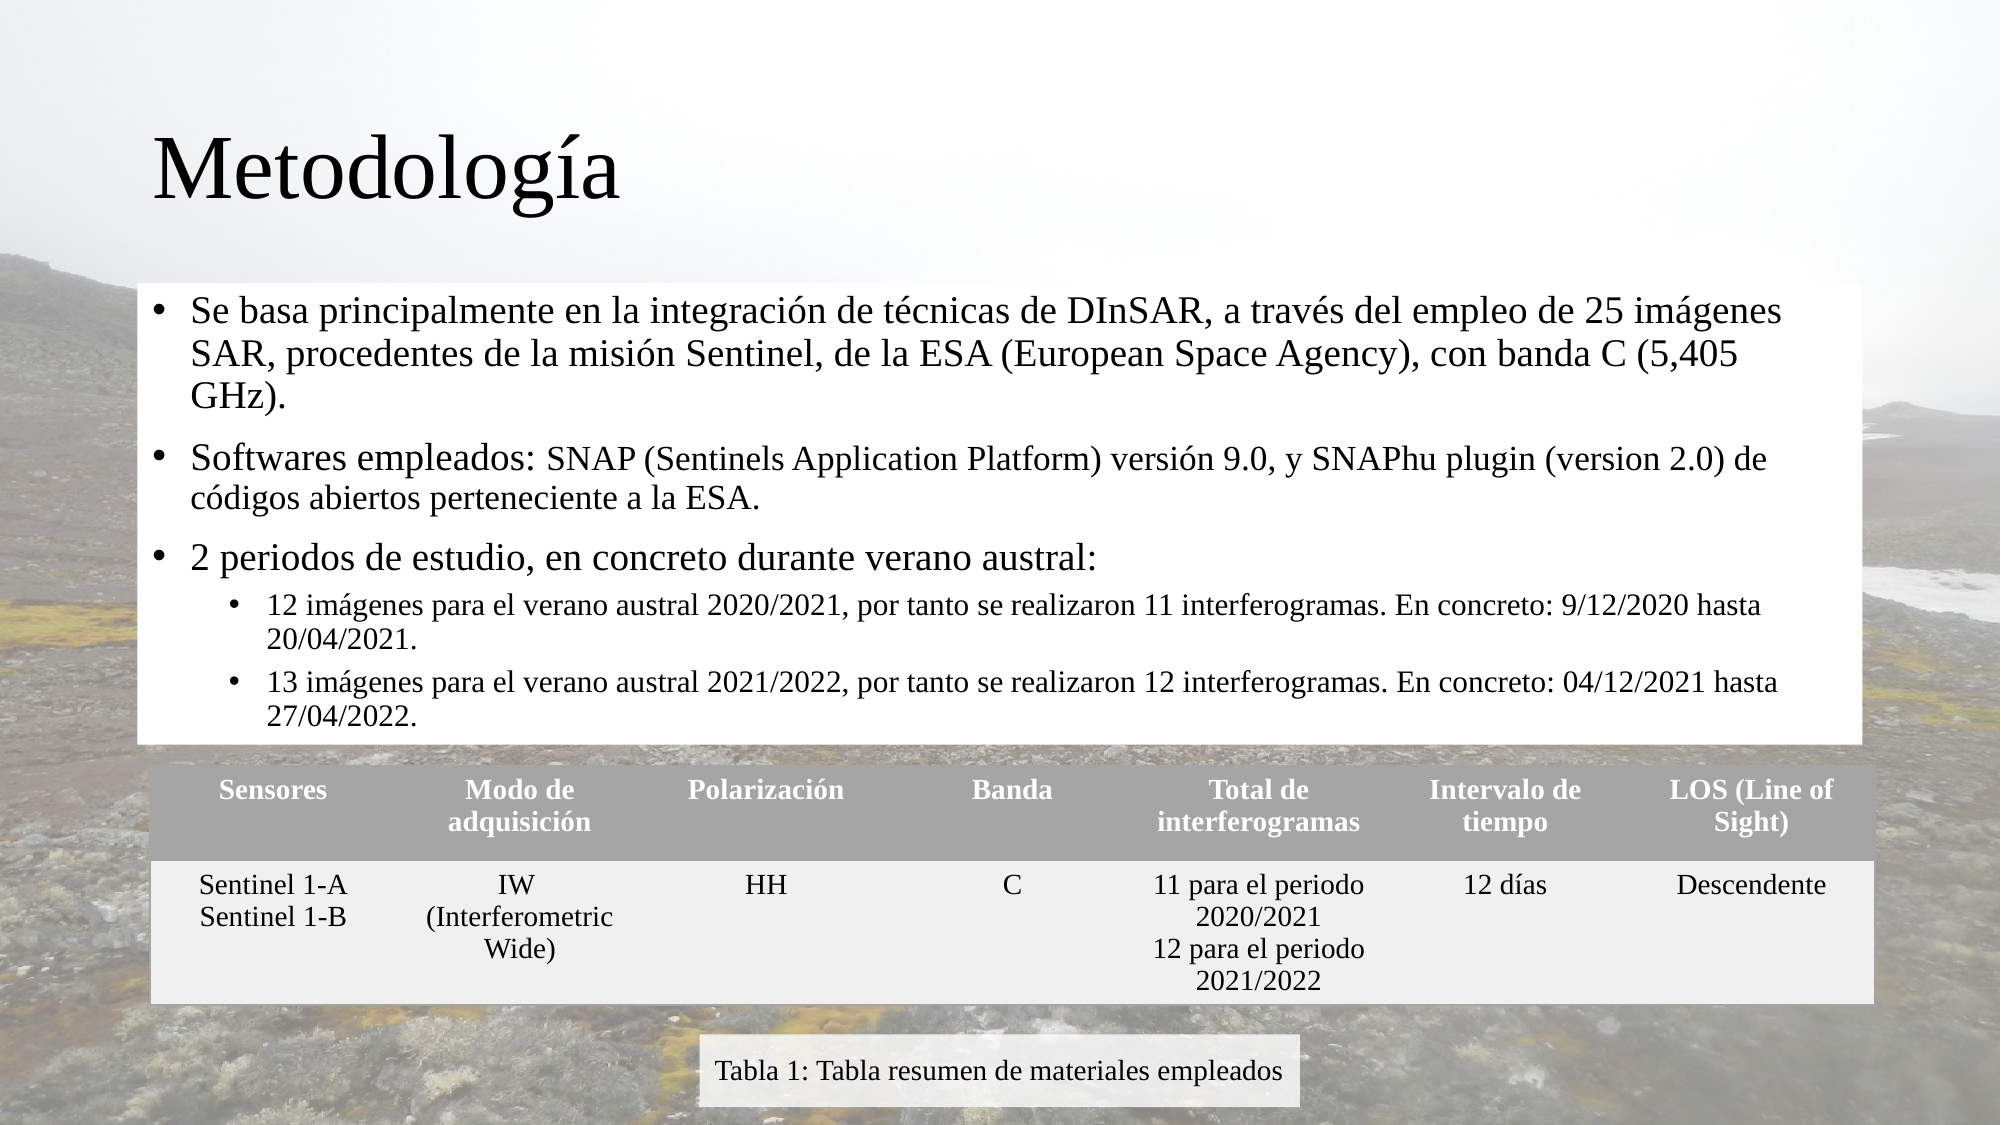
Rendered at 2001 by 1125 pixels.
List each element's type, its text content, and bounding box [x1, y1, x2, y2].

table_cell Sentinel 1-A Sentinel 1-B [151, 861, 397, 1004]
table_cell 11 para el periodo 2020/2021 12 para el periodo 2021/2022 [1136, 861, 1382, 1004]
text_box Tabla 1: Tabla resumen de materiales empleados [699, 1034, 1300, 1108]
table_header Intervalo de tiempo [1382, 767, 1629, 860]
table_header Total de interferogramas [1136, 767, 1382, 860]
table_header LOS (Line of Sight) [1629, 767, 1874, 860]
table_header Banda [889, 767, 1136, 860]
table_cell 12 días [1382, 861, 1629, 1004]
table_cell IW (Interferometric Wide) [397, 861, 643, 1004]
table_cell C [889, 861, 1136, 1004]
table_header Polarización [643, 767, 889, 860]
table_cell HH [643, 861, 889, 1004]
table_cell Descendente [1629, 861, 1874, 1004]
table_header Sensores [151, 767, 397, 860]
list Se basa principalmente en la integración de técnicas de DInSAR, a través del empleo de 25 imágenes SAR, procedentes de la misión Sentinel, de la ESA (European Space Agency), con banda C (5,405 GHz). Softwares empleados: SNAP (Sentinels Application Platform) versión 9.0, y SNAPhu plugin (version 2.0) de códigos abiertos perteneciente a la ESA. 2 periodos de estudio, en concreto durante verano austral: 12 imágenes para el verano austral 2020/2021, por tanto se realizaron 11 interferogramas. En concreto: 9/12/2020 hasta 20/04/2021. 13 imágenes para el verano austral 2021/2022, por tanto se realizaron 12 interferogramas. En concreto: 04/12/2021 hasta 27/04/2022. [137, 282, 1863, 745]
table_header Modo de adquisición [397, 767, 643, 860]
title Metodología [137, 59, 1863, 278]
